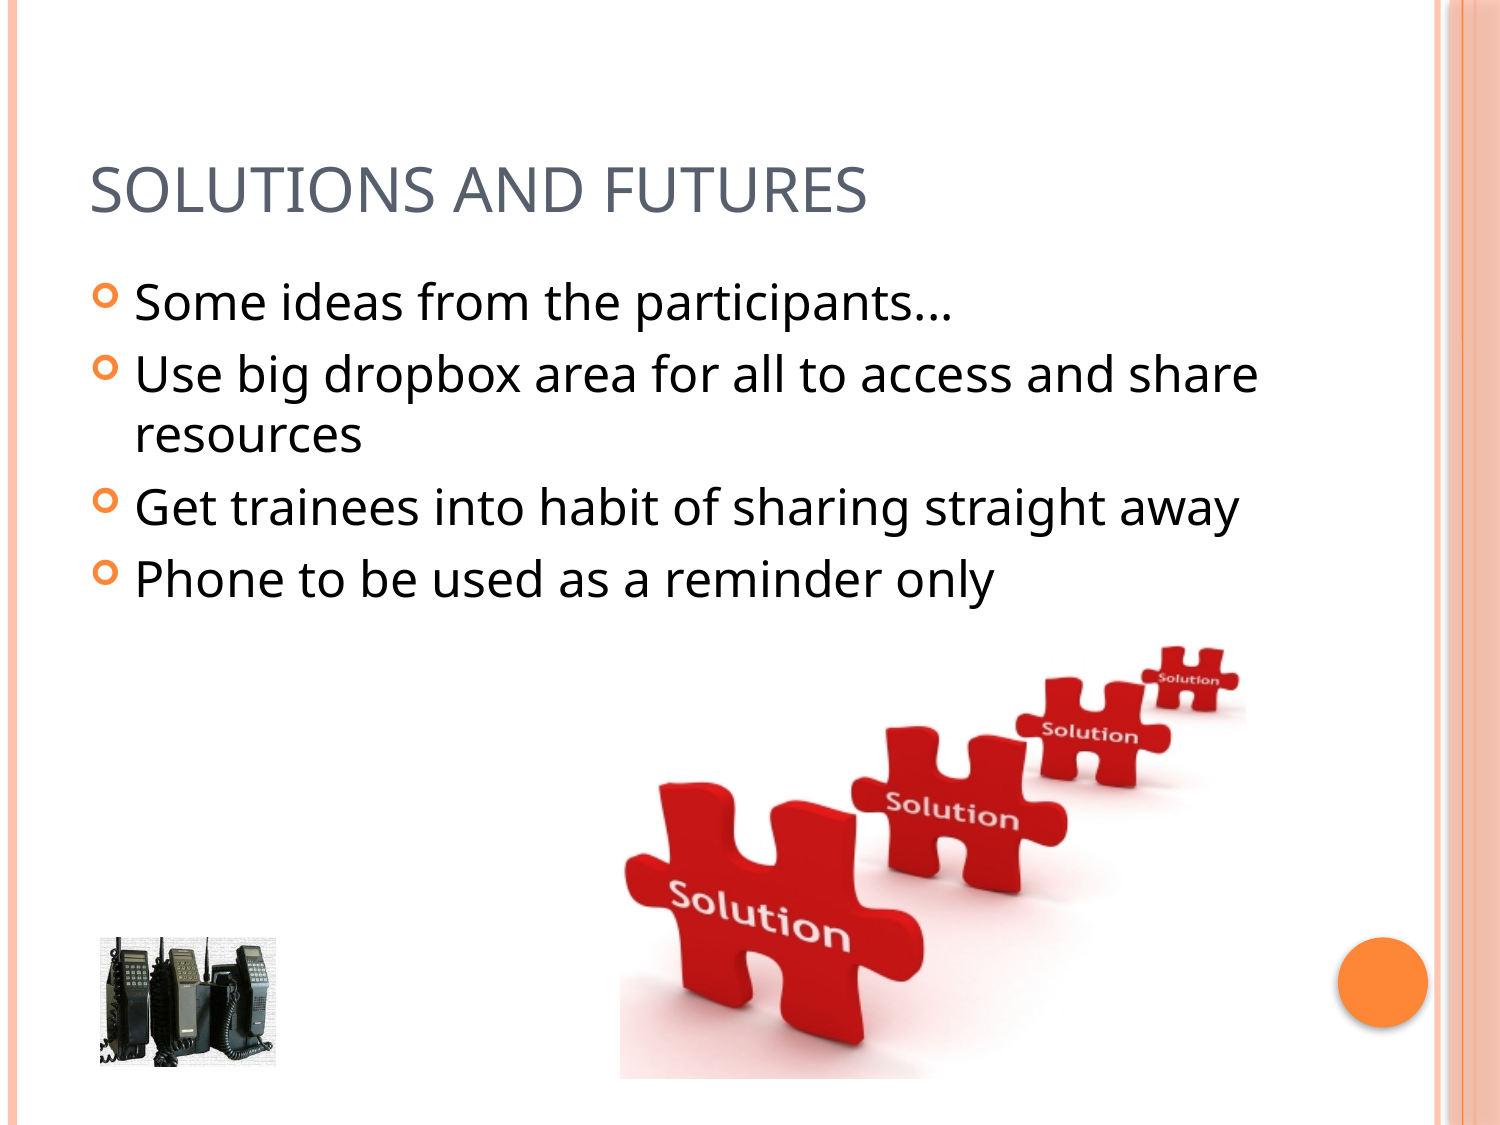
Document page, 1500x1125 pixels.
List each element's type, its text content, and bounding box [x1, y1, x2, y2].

picture [619, 609, 1246, 1079]
picture [100, 1062, 276, 1067]
title Solutions and Futures [75, 45, 1300, 233]
list Some ideas from the participants... Use big dropbox area for all to access and share resources Get trainees into habit of sharing straight away Phone to be used as a reminder only [75, 262, 1300, 1062]
